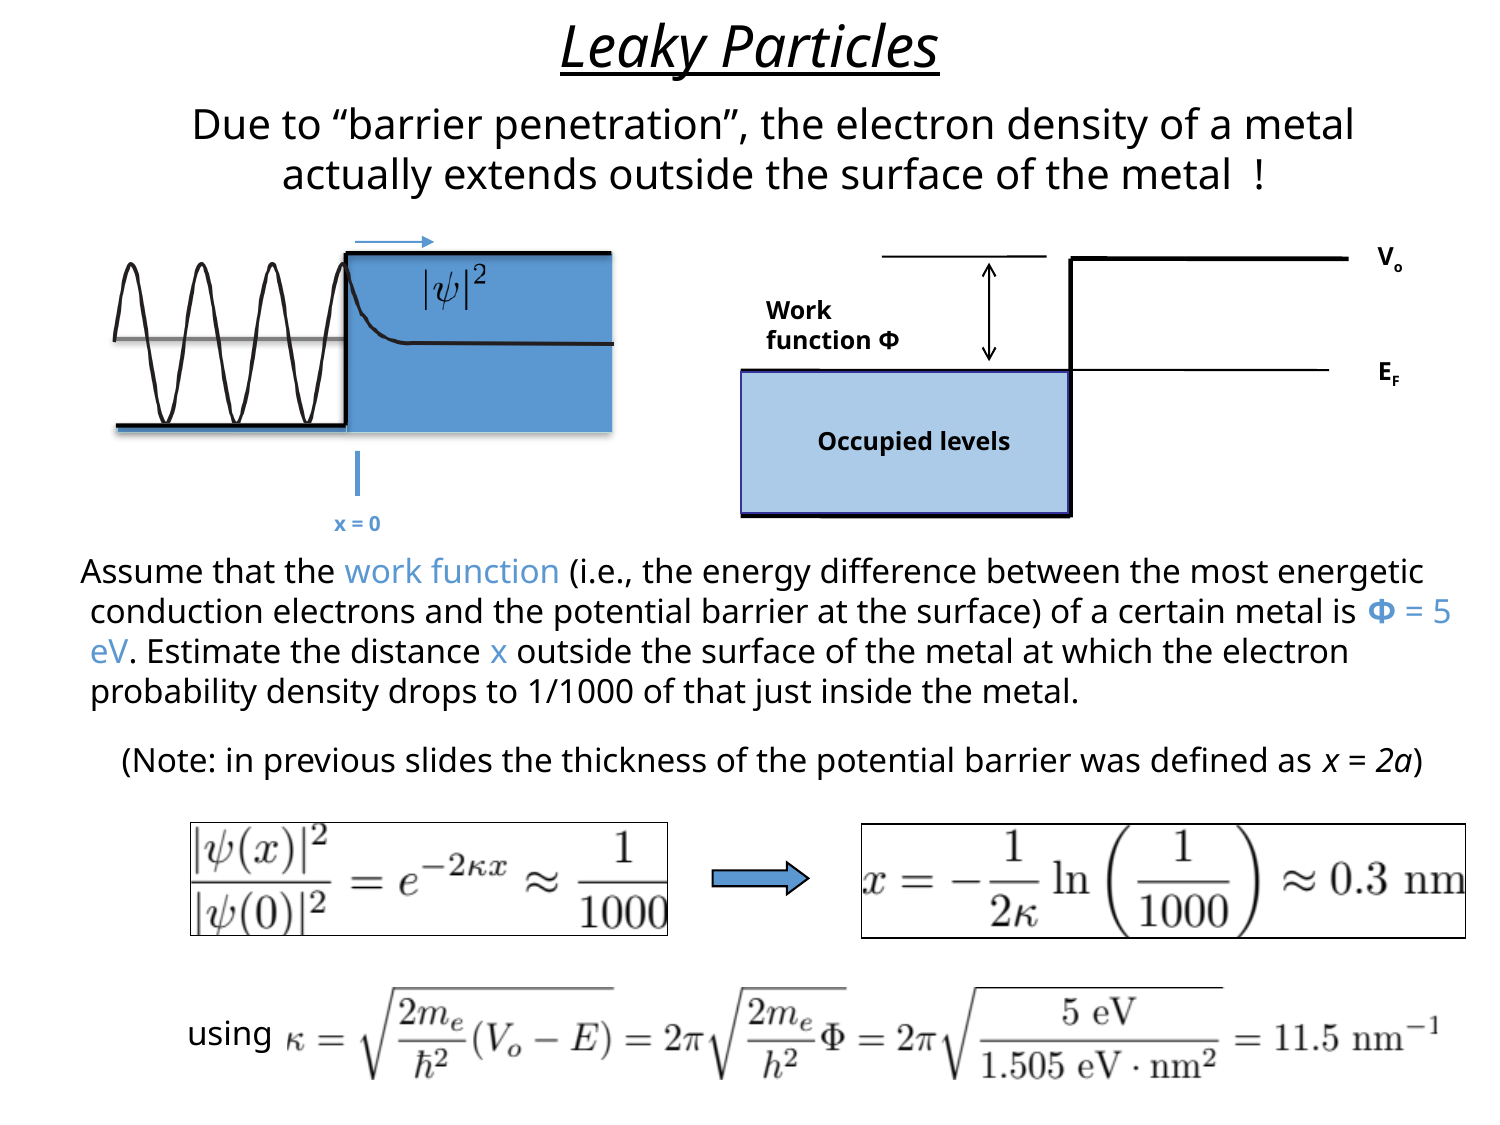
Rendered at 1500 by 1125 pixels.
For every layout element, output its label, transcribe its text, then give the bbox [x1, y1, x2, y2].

text_box (Note: in previous slides the thickness of the potential barrier was defined as x = 2a) [106, 731, 1438, 787]
title Leaky Particles [0, 0, 1500, 88]
picture [112, 262, 615, 424]
text_box x = 0 [319, 503, 396, 543]
text_box [712, 862, 809, 895]
picture [862, 824, 1465, 938]
text_box [740, 371, 1069, 514]
text_box [421, 235, 435, 249]
text_box [981, 262, 997, 362]
picture [189, 822, 668, 936]
picture [287, 987, 1438, 1080]
text_box Assume that the work function (i.e., the energy difference between the most energetic conduction electrons and the potential barrier at the surface) of a certain metal is Φ = 5 eV. Estimate the distance x outside the surface of the metal at which the electron probability density drops to 1/1000 of that just inside the metal. [0, 519, 1500, 674]
list Due to “barrier penetration”, the electron density of a metal actually extends outside the surface of the metal ! [0, 90, 1500, 205]
text_box x [376, 240, 421, 249]
text_box Work function Φ [751, 286, 975, 362]
text_box Occupied levels [802, 418, 1026, 463]
text_box EF [1363, 347, 1415, 397]
text_box using [172, 1004, 282, 1060]
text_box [112, 252, 613, 261]
text_box Vo [1362, 233, 1418, 283]
